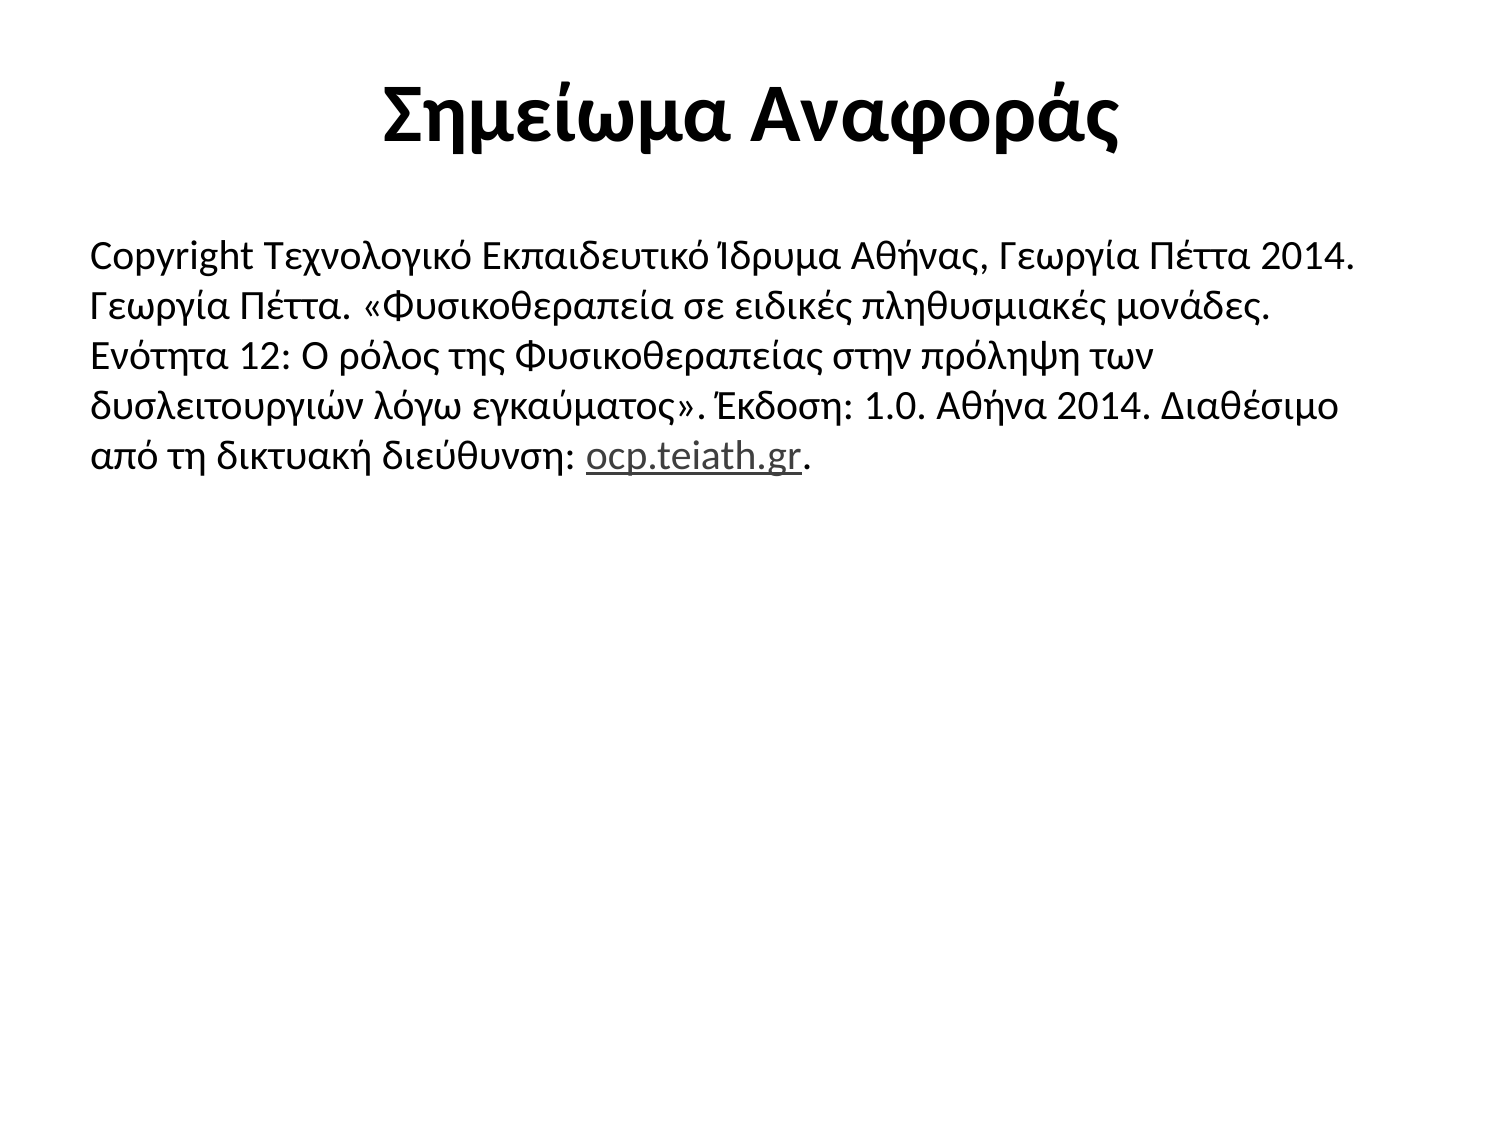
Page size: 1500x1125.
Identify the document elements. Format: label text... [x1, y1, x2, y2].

list Copyright Τεχνολογικό Εκπαιδευτικό Ίδρυμα Αθήνας, Γεωργία Πέττα 2014. Γεωργία Πέττα. «Φυσικοθεραπεία σε ειδικές πληθυσμιακές μονάδες. Ενότητα 12: Ο ρόλος της Φυσικοθεραπείας στην πρόληψη των δυσλειτουργιών λόγω εγκαύματος». Έκδοση: 1.0. Αθήνα 2014. Διαθέσιμο από τη δικτυακή διεύθυνση: ocp.teiath.gr. [75, 219, 1425, 1024]
title Σημείωμα Αναφοράς [76, 19, 1427, 197]
